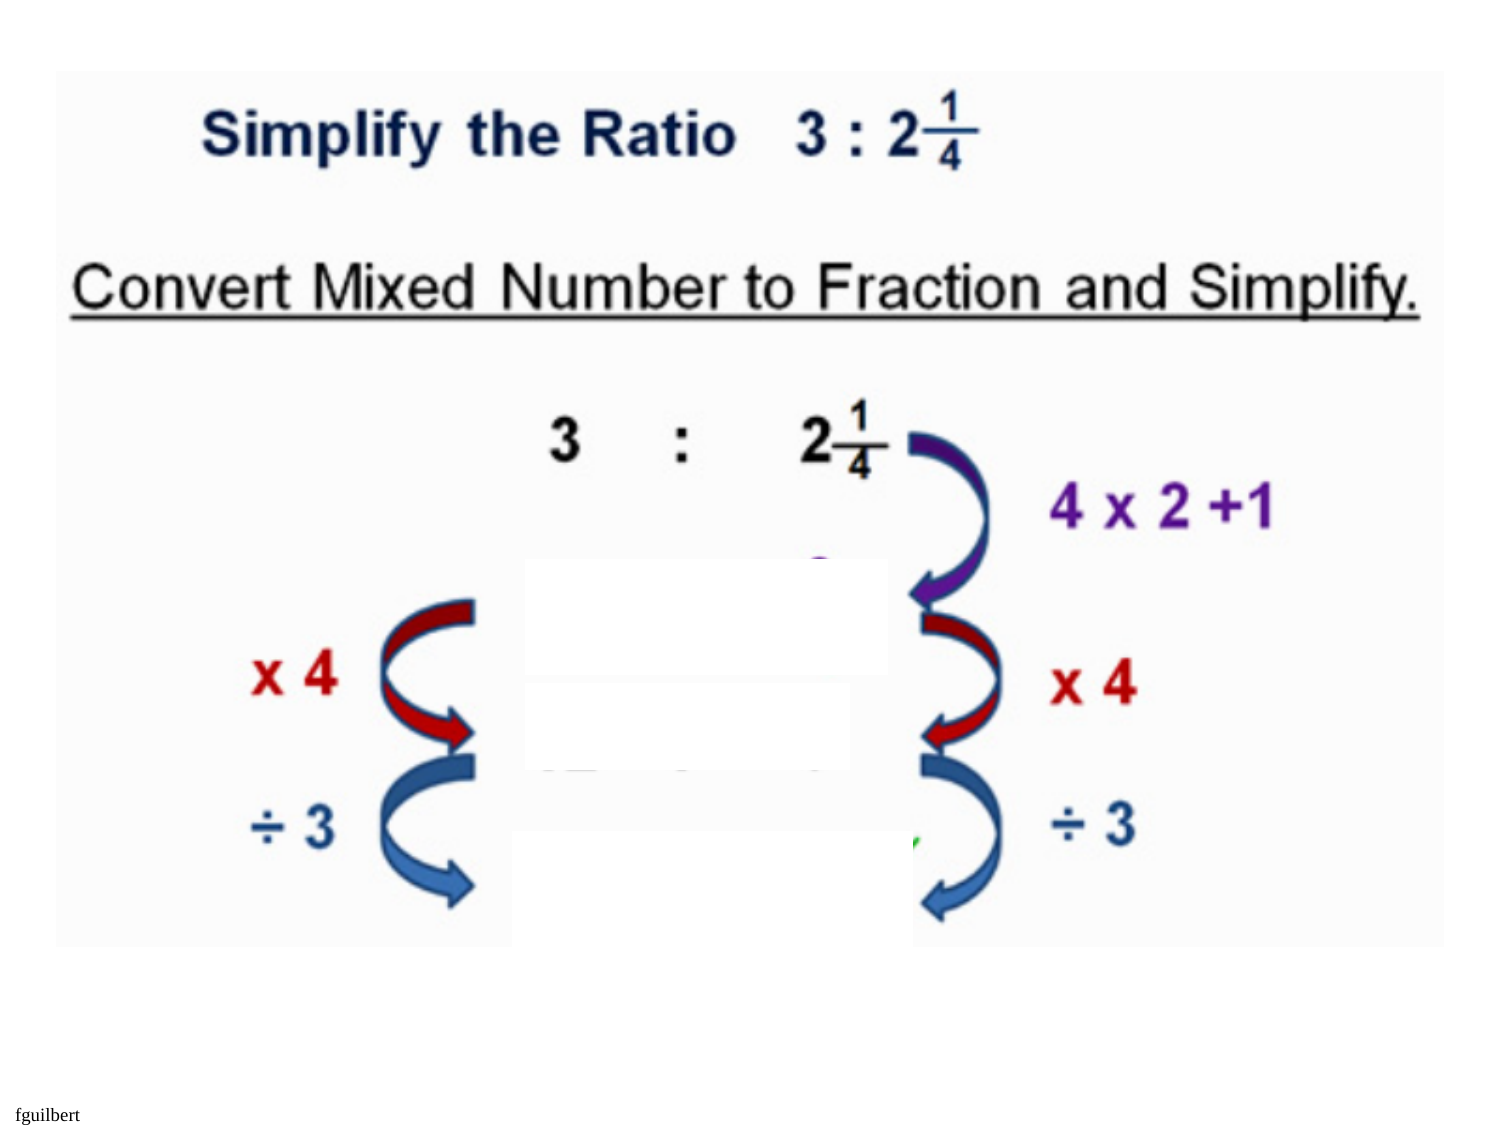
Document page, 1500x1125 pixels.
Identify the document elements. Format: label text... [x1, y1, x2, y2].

slide_number fguilbert [0, 1050, 313, 1125]
picture [56, 71, 1444, 948]
